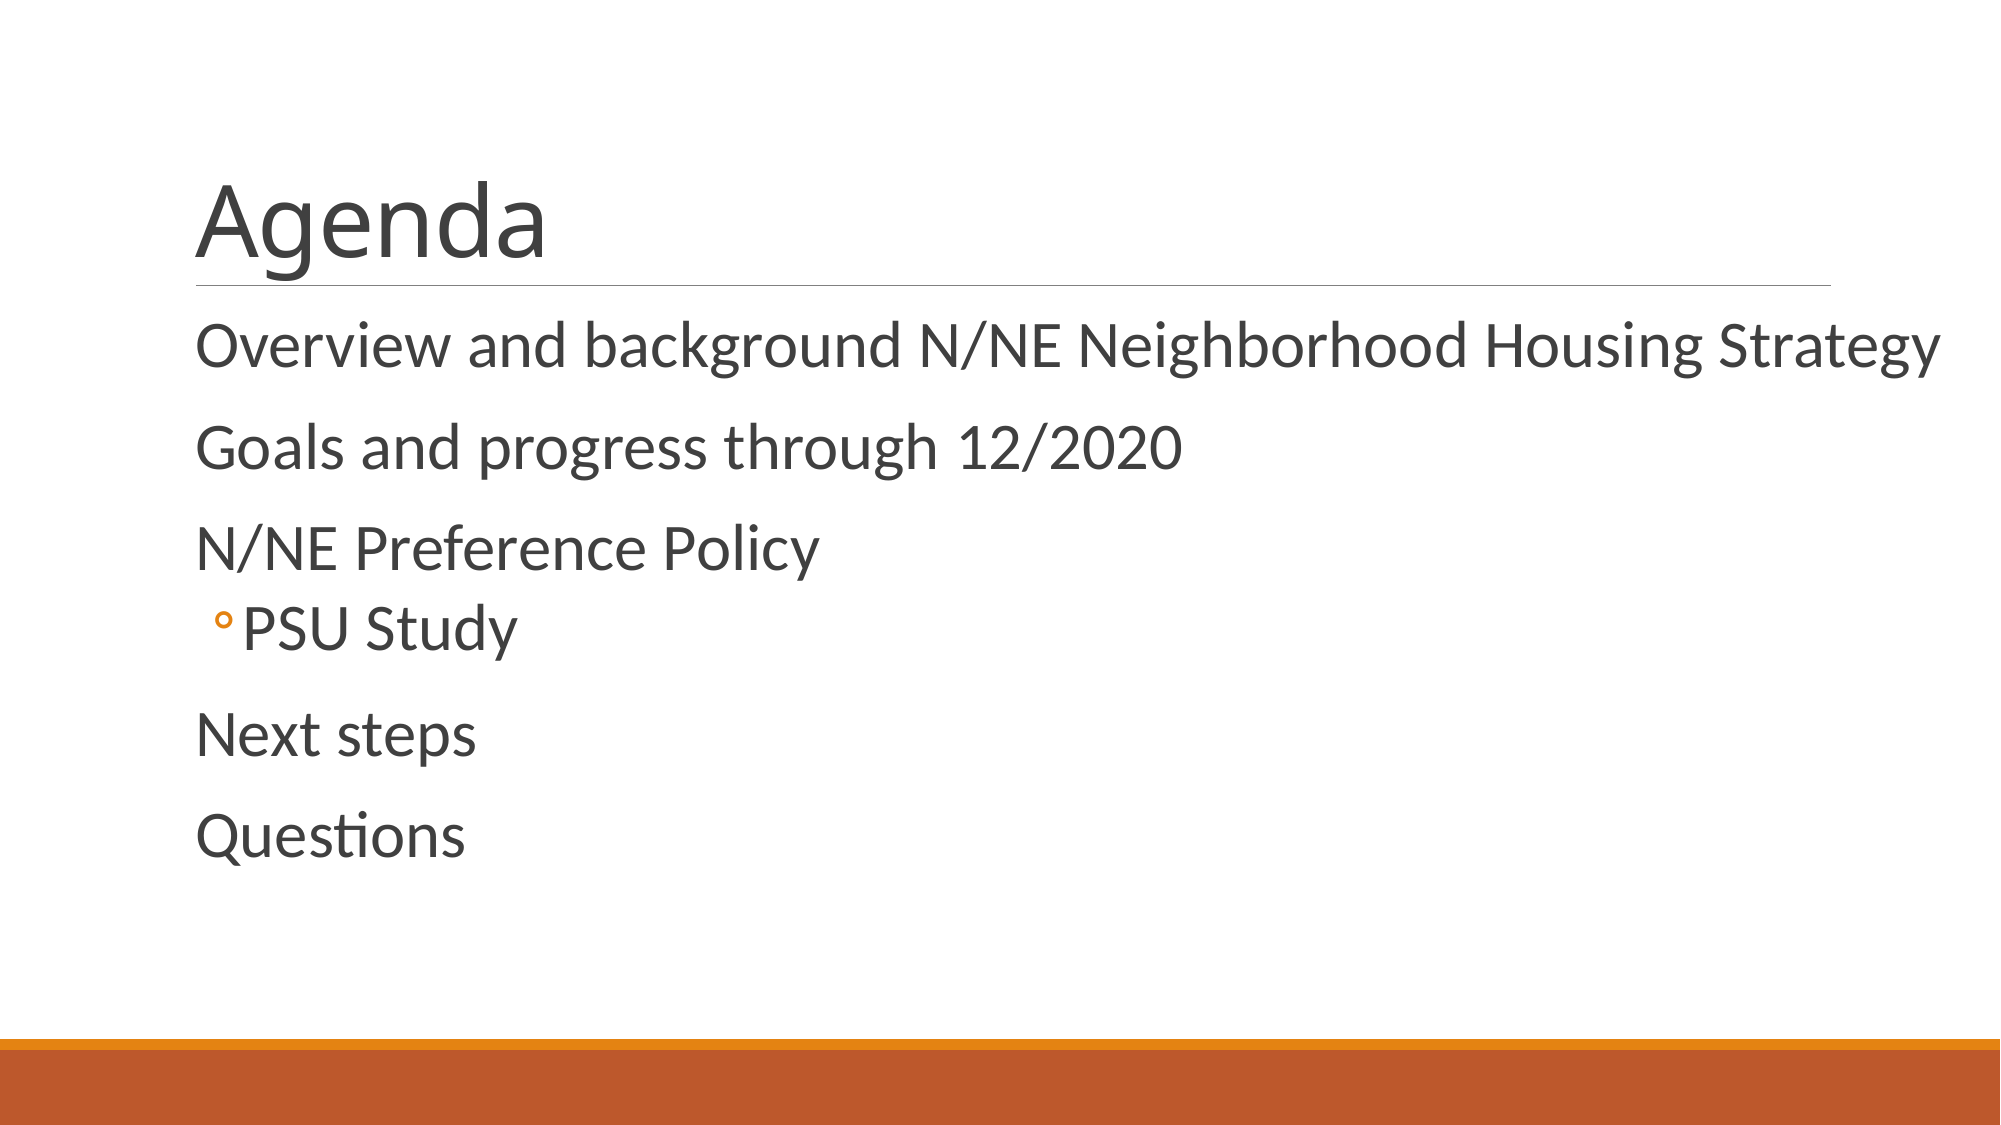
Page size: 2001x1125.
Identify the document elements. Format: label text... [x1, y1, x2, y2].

list Overview and background N/NE Neighborhood Housing Strategy Goals and progress through 12/2020 N/NE Preference Policy PSU Study Next steps Questions [180, 302, 1964, 963]
title Agenda [180, 47, 1830, 285]
